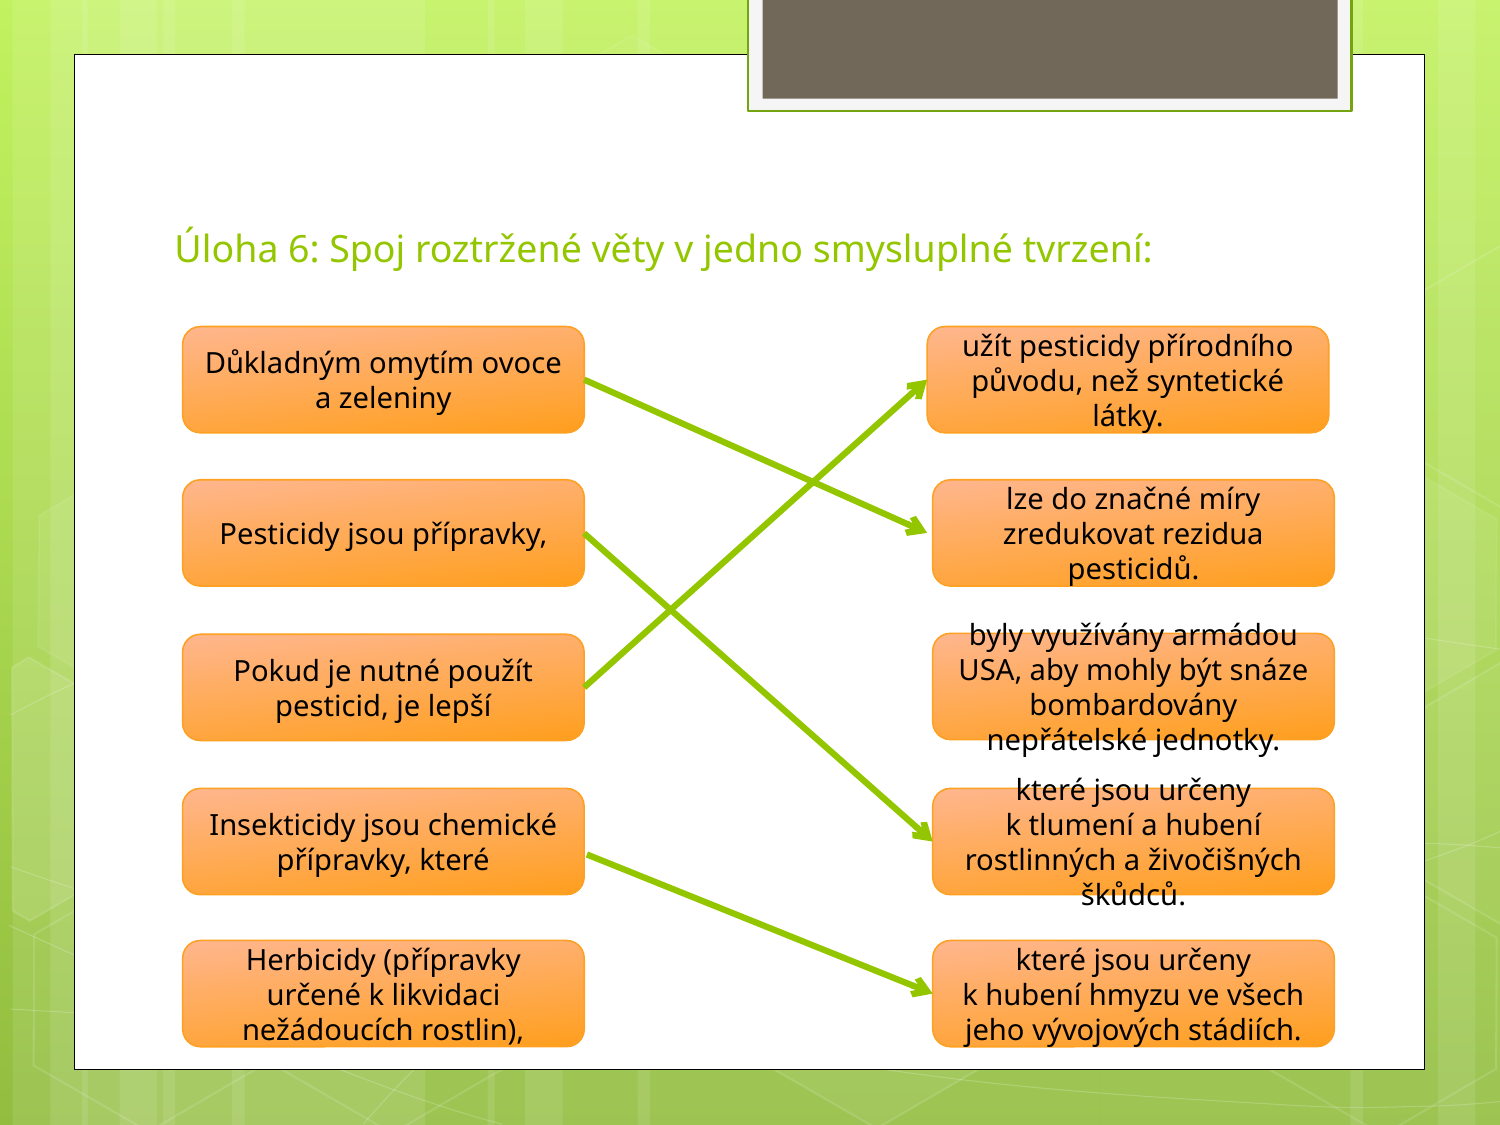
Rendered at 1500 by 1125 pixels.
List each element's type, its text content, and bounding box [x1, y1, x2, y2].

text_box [583, 688, 933, 842]
text_box Pesticidy jsou přípravky, [181, 478, 577, 587]
text_box které jsou určeny k tlumení a hubení rostlinných a živočišných škůdců. [931, 787, 1336, 896]
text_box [586, 854, 933, 994]
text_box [583, 379, 928, 688]
text_box byly využívány armádou USA, aby mohly být snáze bombardovány nepřátelské jednotky. [937, 632, 1336, 741]
title Úloha 6: Spoj roztržené věty v jedno smysluplné tvrzení: [159, 90, 1312, 278]
text_box které jsou určeny k hubení hmyzu ve všech jeho vývojových stádiích. [931, 939, 1336, 1048]
text_box Herbicidy (přípravky určené k likvidaci nežádoucích rostlin), [181, 939, 586, 1048]
text_box Důkladným omytím ovoce a zeleniny [181, 325, 586, 434]
text_box užít pesticidy přírodního původu, než syntetické látky. [926, 325, 1330, 434]
text_box Insekticidy jsou chemické přípravky, které [181, 787, 585, 896]
text_box Pokud je nutné použít pesticid, je lepší [181, 633, 578, 742]
text_box lze do značné míry zredukovat rezidua pesticidů. [934, 478, 1336, 587]
